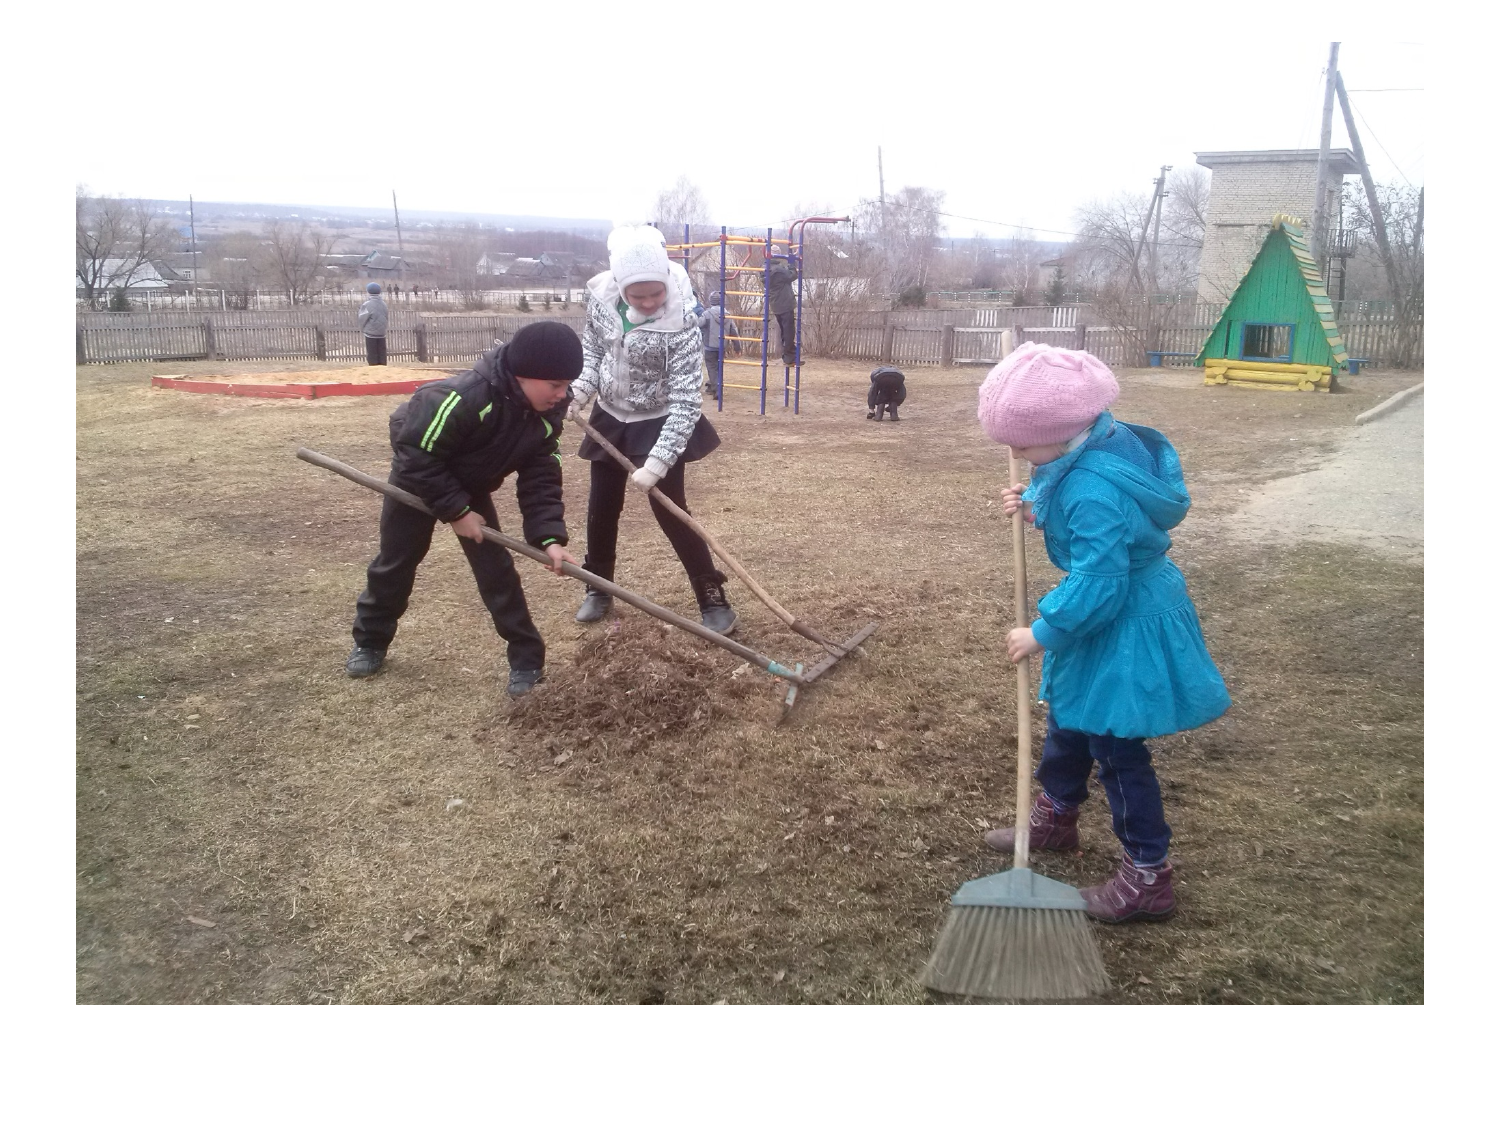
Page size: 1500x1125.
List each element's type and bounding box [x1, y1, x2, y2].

list [76, 42, 1424, 1006]
